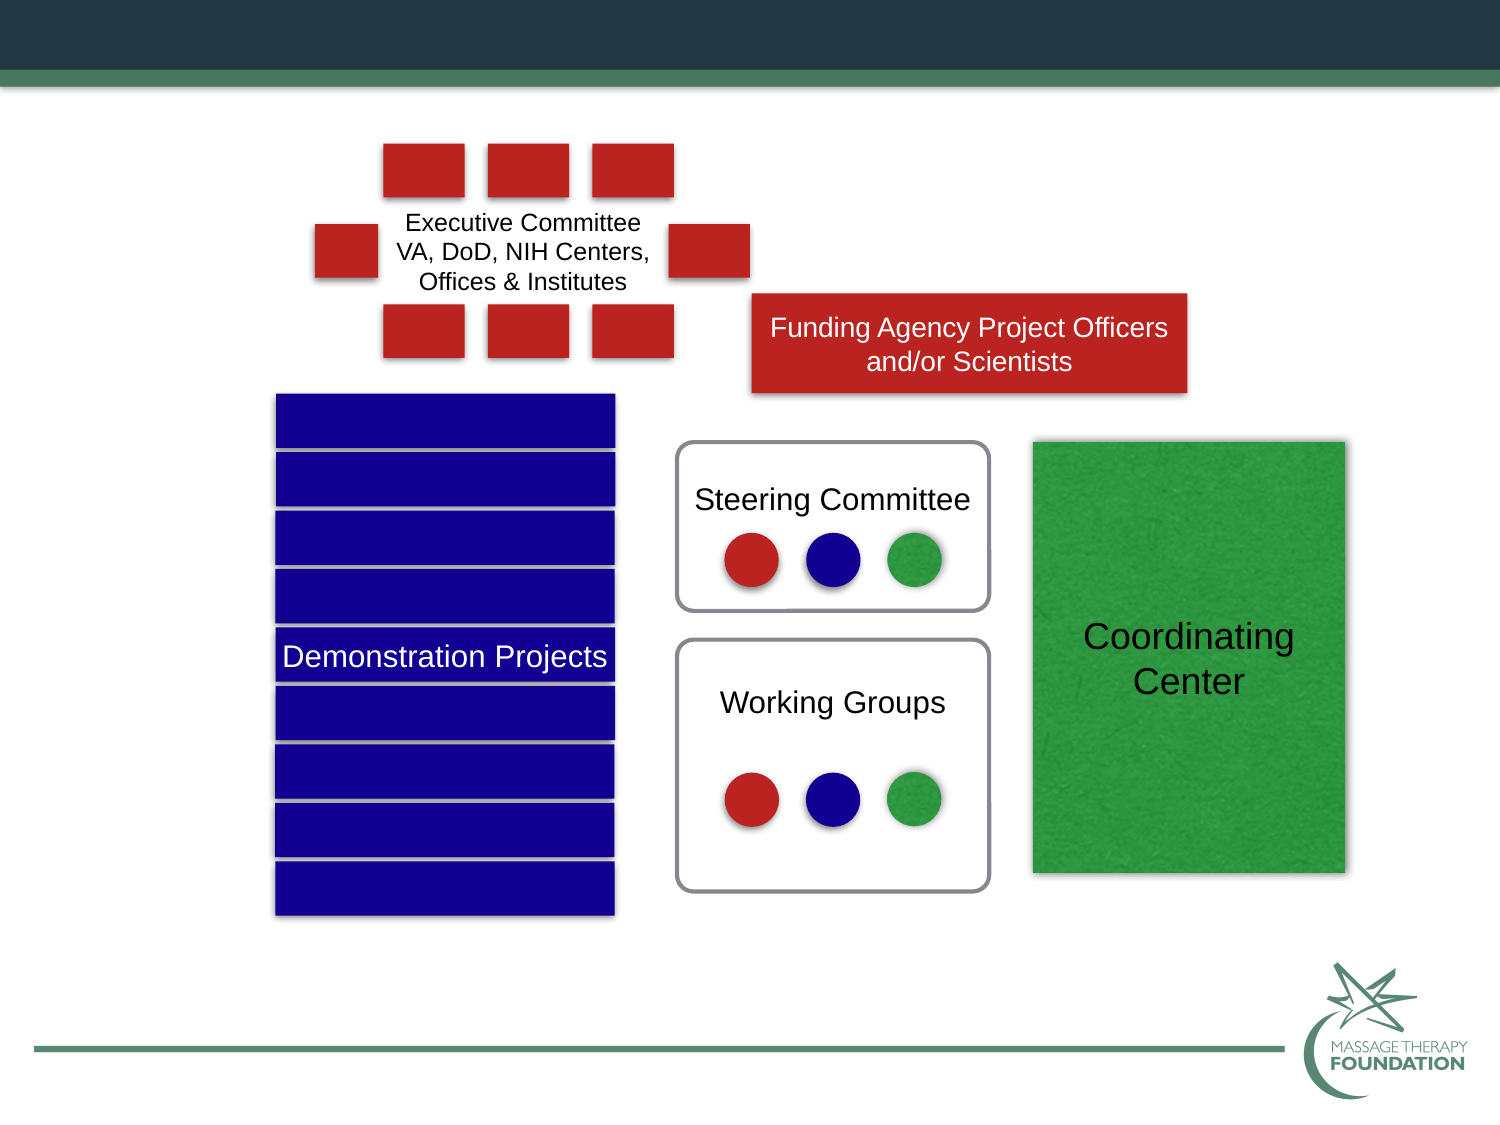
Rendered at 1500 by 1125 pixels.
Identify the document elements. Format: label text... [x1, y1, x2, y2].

text_box Coordinating Center [1032, 442, 1345, 873]
text_box Working Groups [677, 639, 990, 892]
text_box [314, 143, 751, 359]
picture [0, 942, 1500, 1125]
text_box [806, 532, 861, 588]
text_box [724, 772, 780, 827]
text_box [724, 532, 779, 588]
text_box [805, 772, 861, 827]
text_box [887, 532, 942, 588]
text_box Steering Committee [677, 442, 990, 611]
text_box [274, 393, 616, 916]
text_box Funding Agency Project Officers and/or Scientists [751, 293, 1188, 394]
text_box [887, 772, 942, 827]
